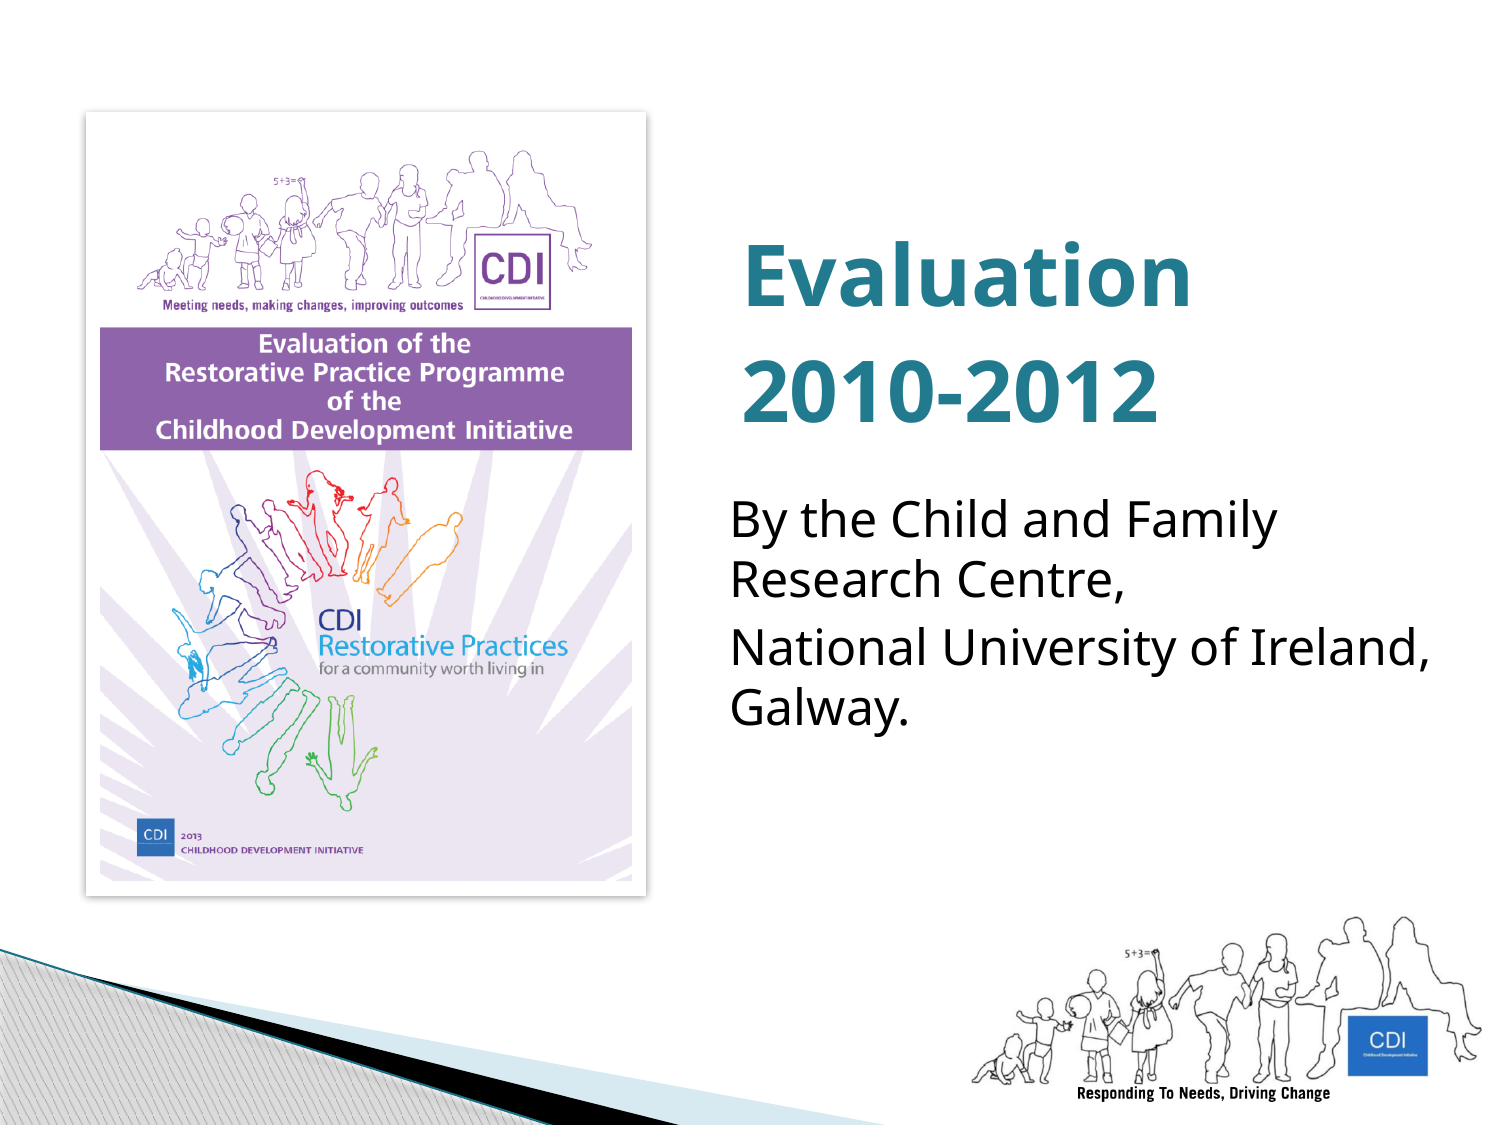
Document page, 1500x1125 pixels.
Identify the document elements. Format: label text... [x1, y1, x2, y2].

title Evaluation 2010-2012 [726, 196, 1500, 455]
picture [99, 125, 633, 882]
picture [971, 916, 1483, 1104]
list By the Child and Family Research Centre, National University of Ireland, Galway. [714, 479, 1465, 775]
